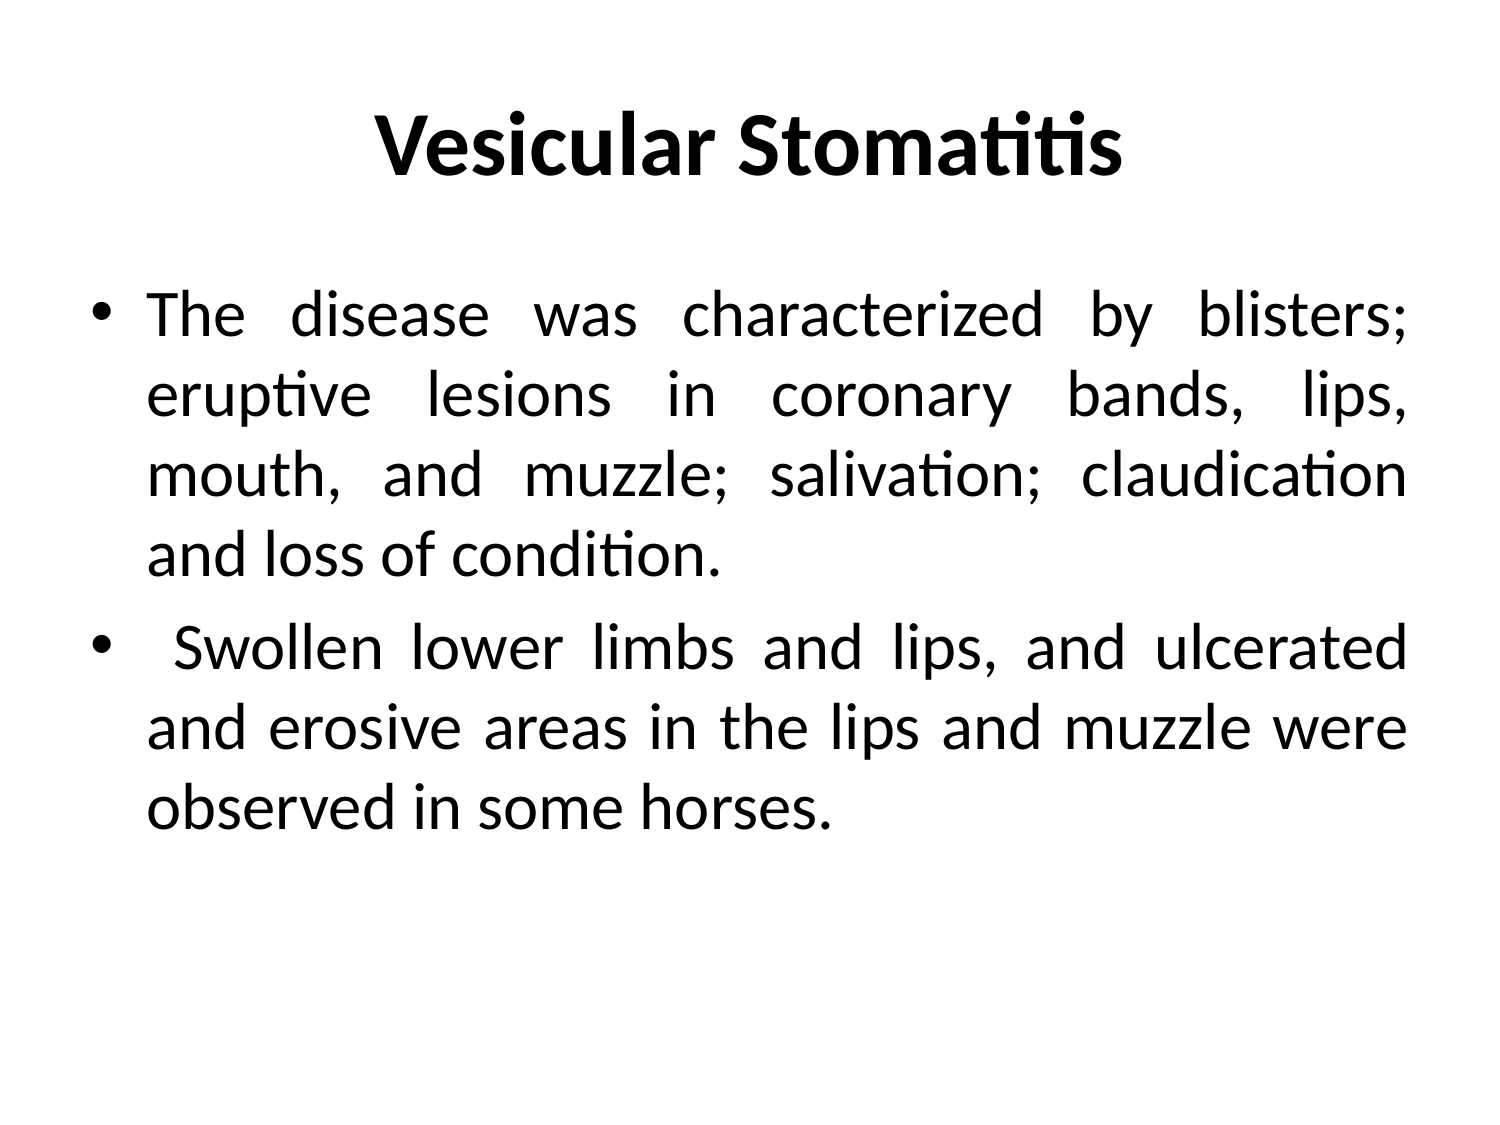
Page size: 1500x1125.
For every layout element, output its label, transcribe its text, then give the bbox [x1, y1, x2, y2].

title Vesicular Stomatitis [75, 45, 1425, 233]
list The disease was characterized by blisters; eruptive lesions in coronary bands, lips, mouth, and muzzle; salivation; claudication and loss of condition. Swollen lower limbs and lips, and ulcerated and erosive areas in the lips and muzzle were observed in some horses. [75, 262, 1425, 1005]
